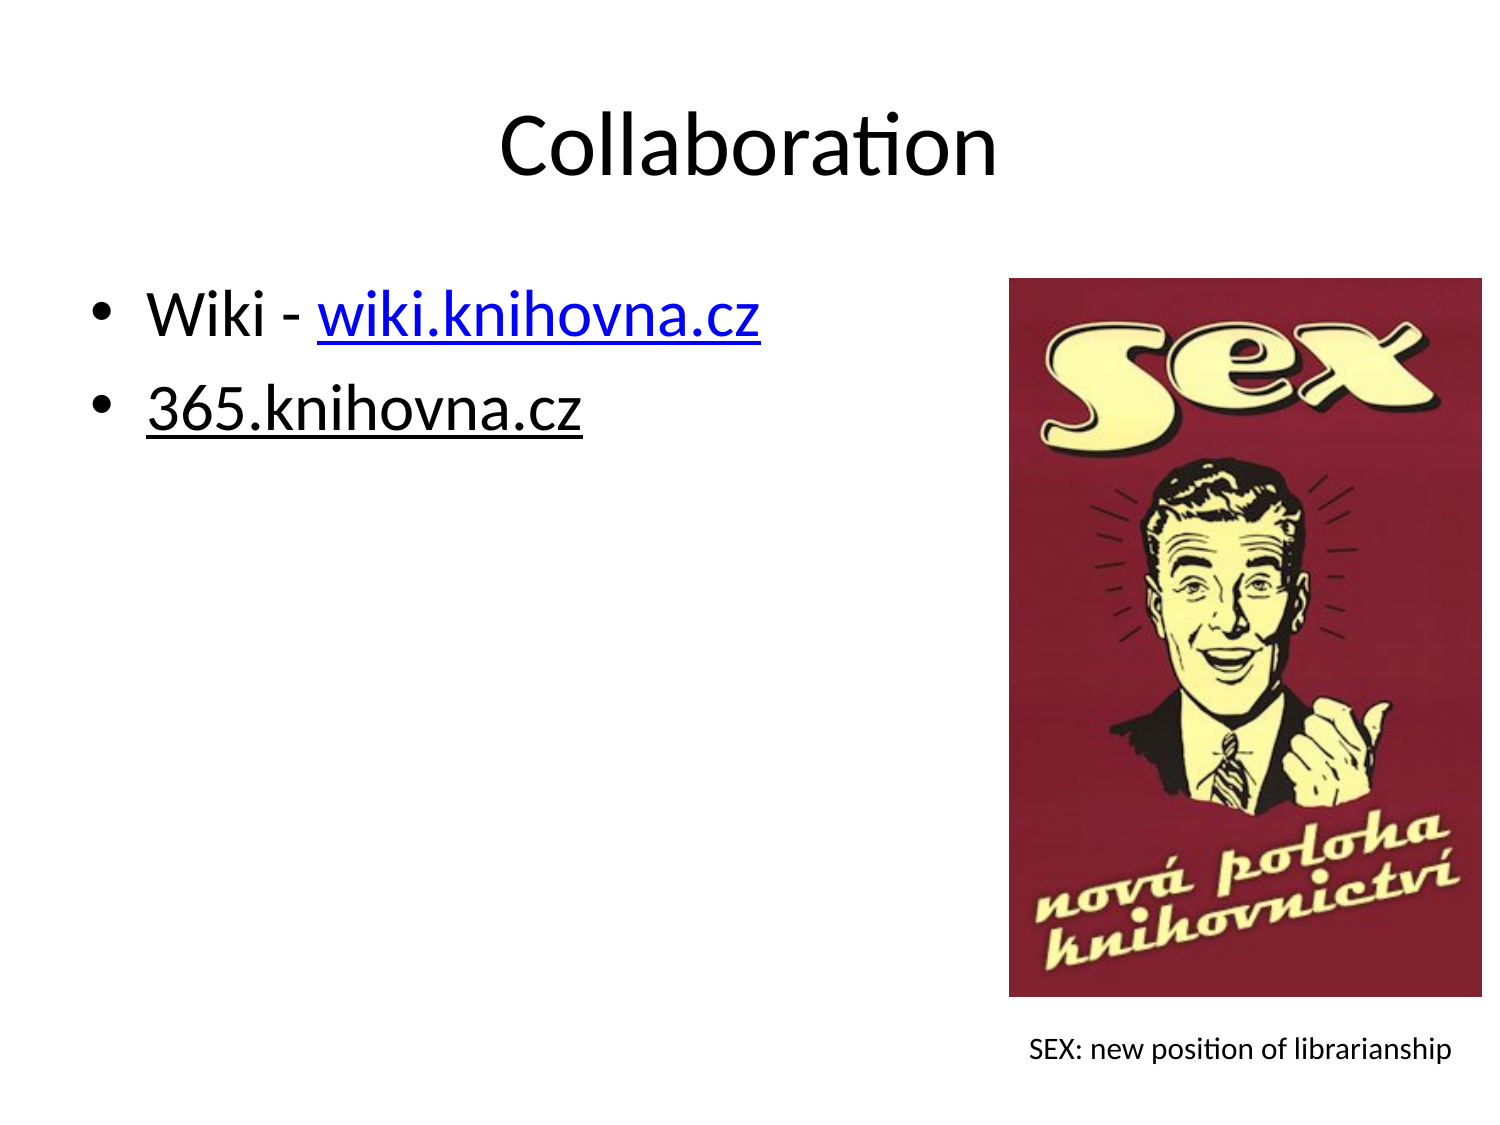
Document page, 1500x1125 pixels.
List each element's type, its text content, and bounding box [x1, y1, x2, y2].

picture [1009, 278, 1482, 998]
list Wiki - wiki.knihovna.cz 365.knihovna.cz [75, 262, 1425, 1005]
title Collaboration [75, 45, 1425, 233]
text_box SEX: new position of librarianship [1010, 1020, 1472, 1076]
